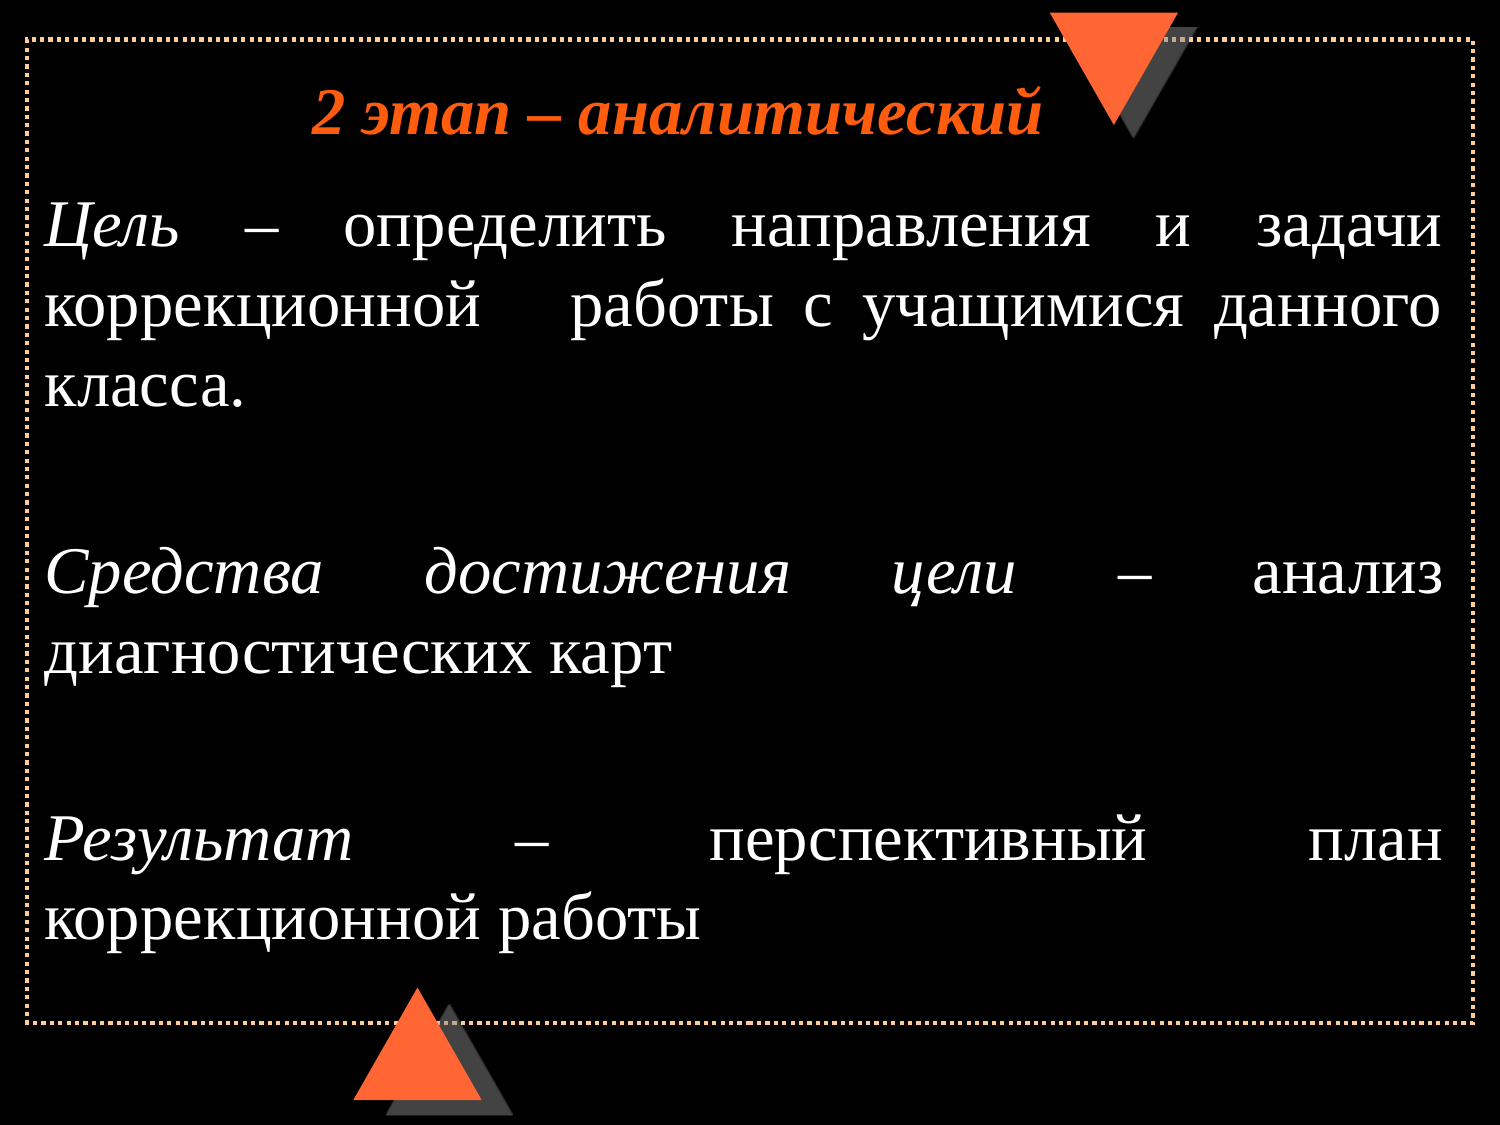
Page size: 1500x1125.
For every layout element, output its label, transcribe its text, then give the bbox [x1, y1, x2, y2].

list Цель – определить направления и задачи коррекционной работы с учащимися данного класса. Средства достижения цели – анализ диагностических карт Результат – перспективный план коррекционной работы [29, 172, 1459, 965]
title 2 этап – аналитический [41, 42, 1317, 172]
